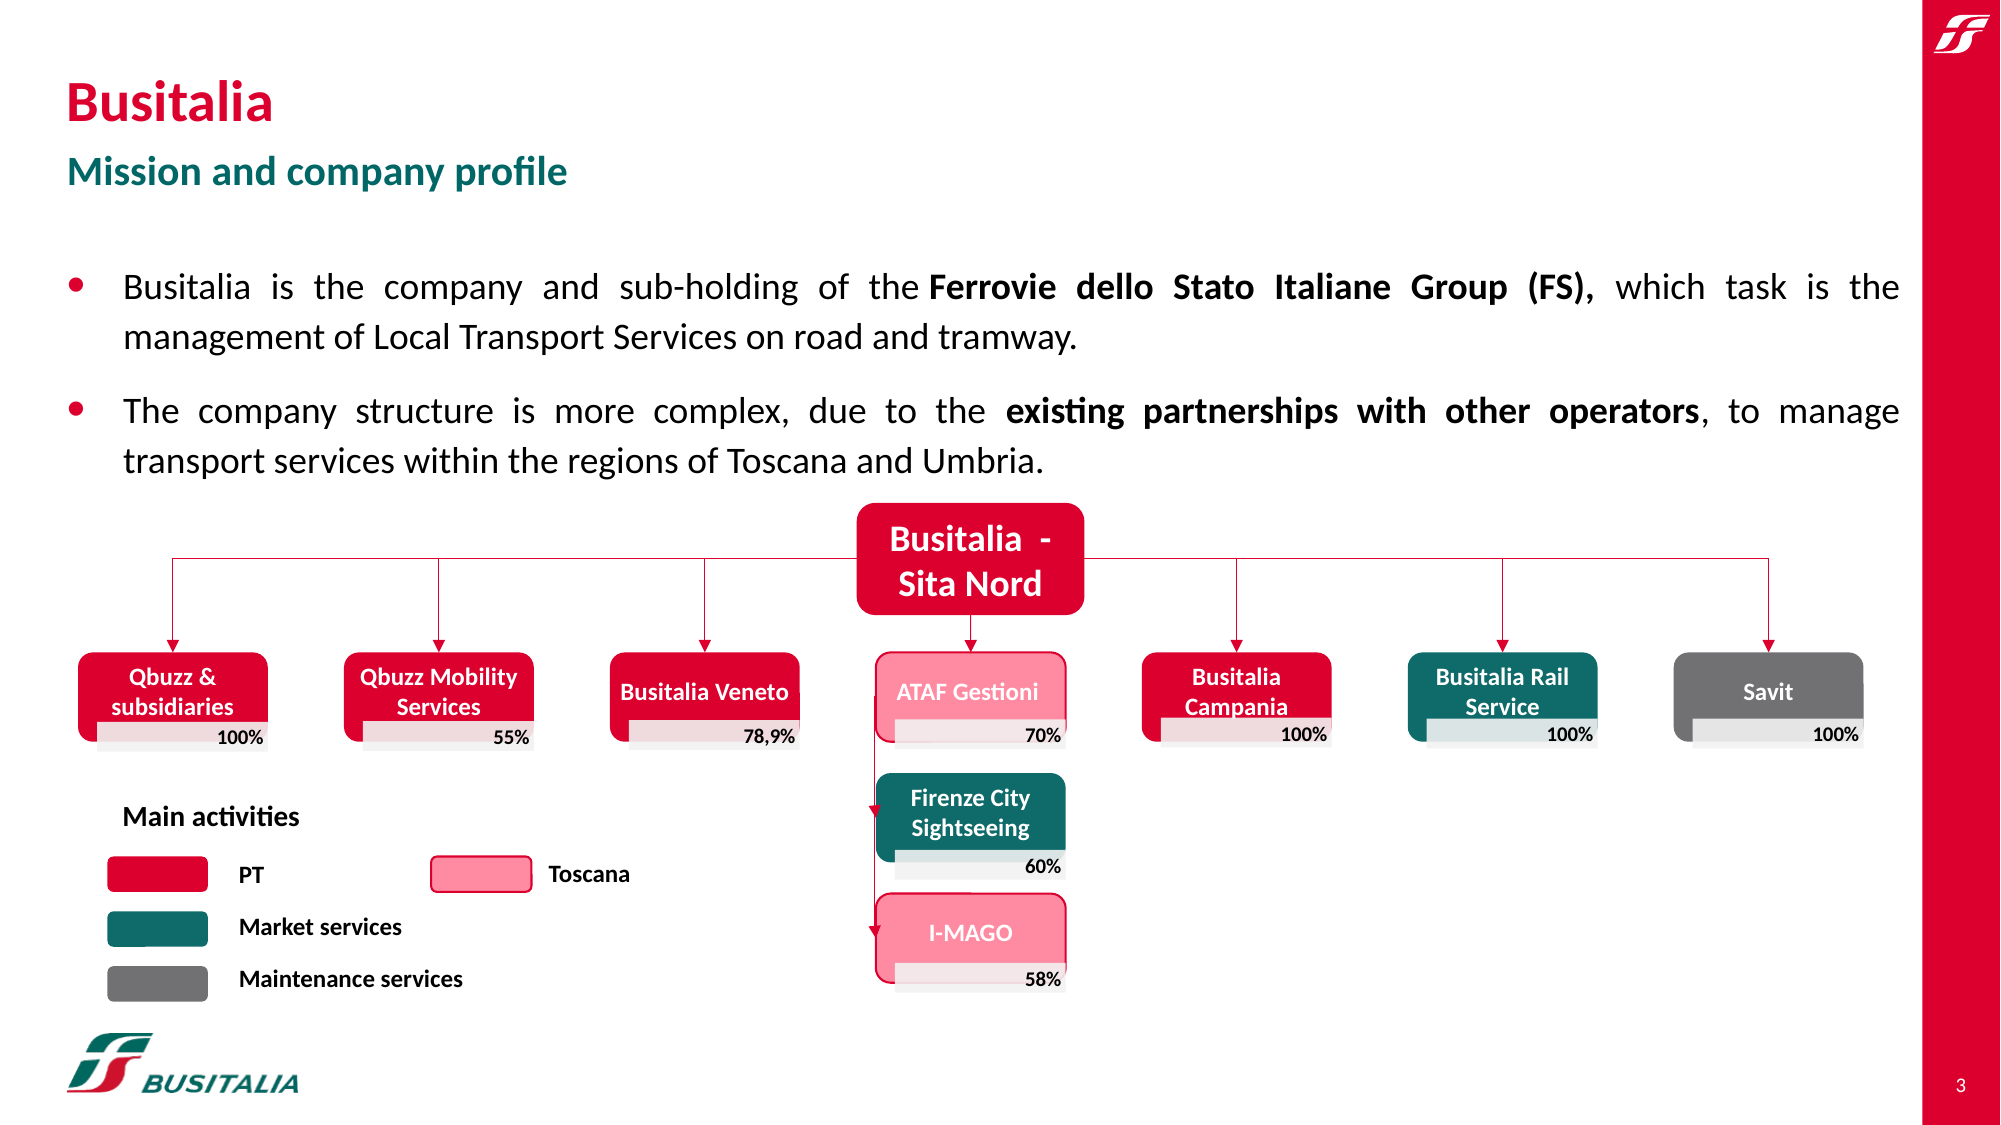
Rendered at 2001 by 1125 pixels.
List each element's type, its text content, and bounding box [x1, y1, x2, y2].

text_box Market services [223, 903, 567, 948]
text_box 100% [1692, 717, 1865, 749]
text_box 58% [894, 962, 1067, 994]
text_box 60% [894, 849, 1067, 881]
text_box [704, 558, 857, 653]
text_box Savit [1672, 651, 1865, 743]
text_box PT [223, 851, 321, 897]
text_box I-MAGO [874, 892, 1067, 984]
list Mission and company profile [66, 142, 1901, 207]
text_box 100% [1160, 717, 1333, 748]
text_box [106, 855, 209, 893]
text_box Busitalia Veneto [608, 653, 801, 743]
text_box Busitalia Campania [1140, 653, 1333, 743]
text_box Busitalia - Sita Nord [855, 501, 1086, 617]
text_box [106, 910, 209, 948]
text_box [172, 558, 438, 653]
text_box [106, 965, 209, 1003]
text_box Maintenance services [223, 954, 567, 1000]
text_box Main activities [107, 789, 580, 840]
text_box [1084, 558, 1769, 653]
text_box Qbuzz & subsidiaries [76, 651, 269, 743]
text_box Toscana [533, 849, 833, 895]
text_box Firenze City Sightseeing [878, 771, 1067, 864]
text_box 70% [894, 718, 1067, 750]
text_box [438, 558, 704, 653]
text_box 55% [362, 720, 535, 752]
text_box 100% [96, 721, 269, 753]
text_box 78,9% [628, 719, 801, 751]
text_box ATAF Gestioni [874, 651, 1067, 743]
list Busitalia is the company and sub-holding of the Ferrovie dello Stato Italiane Group (FS), which task is the management of Local Transport Services on road and tramway. The company structure is more complex, due to the existing partnerships with other operators, to manage transport services within the regions of Toscana and Umbria. [66, 257, 1901, 896]
title Busitalia [66, 0, 1901, 142]
text_box Qbuzz Mobility Services [342, 653, 535, 743]
text_box 100% [1426, 717, 1599, 749]
text_box [430, 855, 533, 893]
text_box Busitalia Rail Service [1406, 653, 1599, 743]
picture [66, 1033, 298, 1093]
